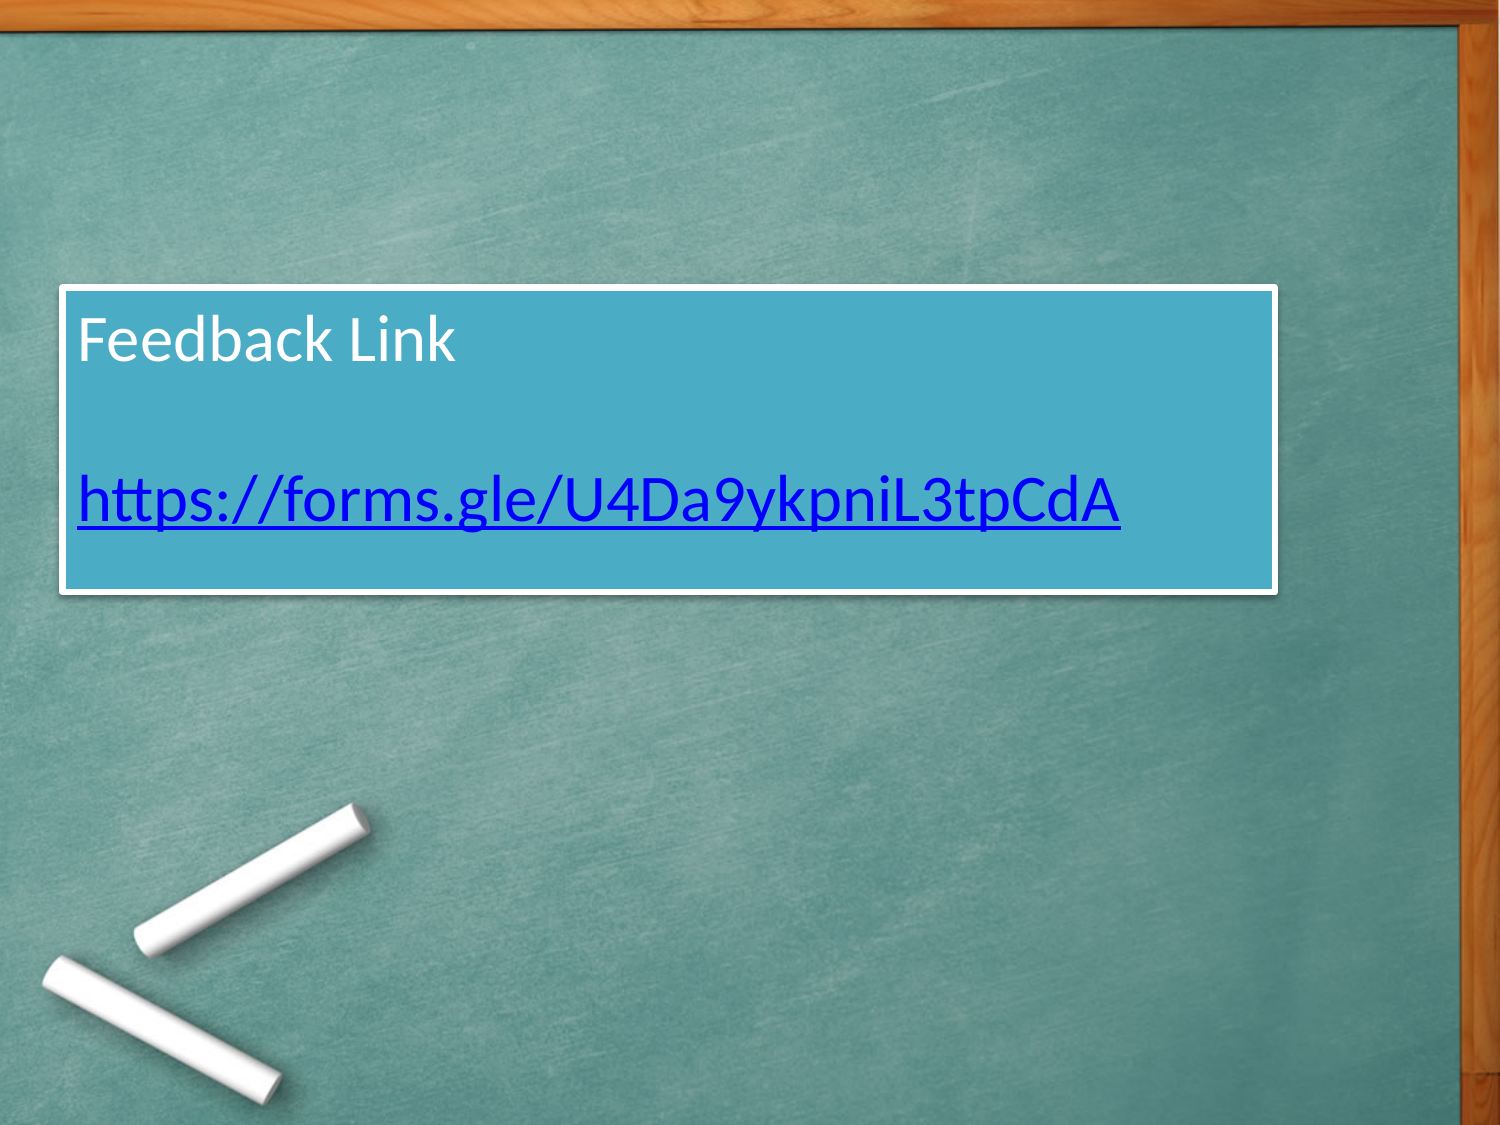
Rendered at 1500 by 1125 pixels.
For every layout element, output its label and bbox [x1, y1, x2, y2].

list [0, 0, 1500, 1125]
